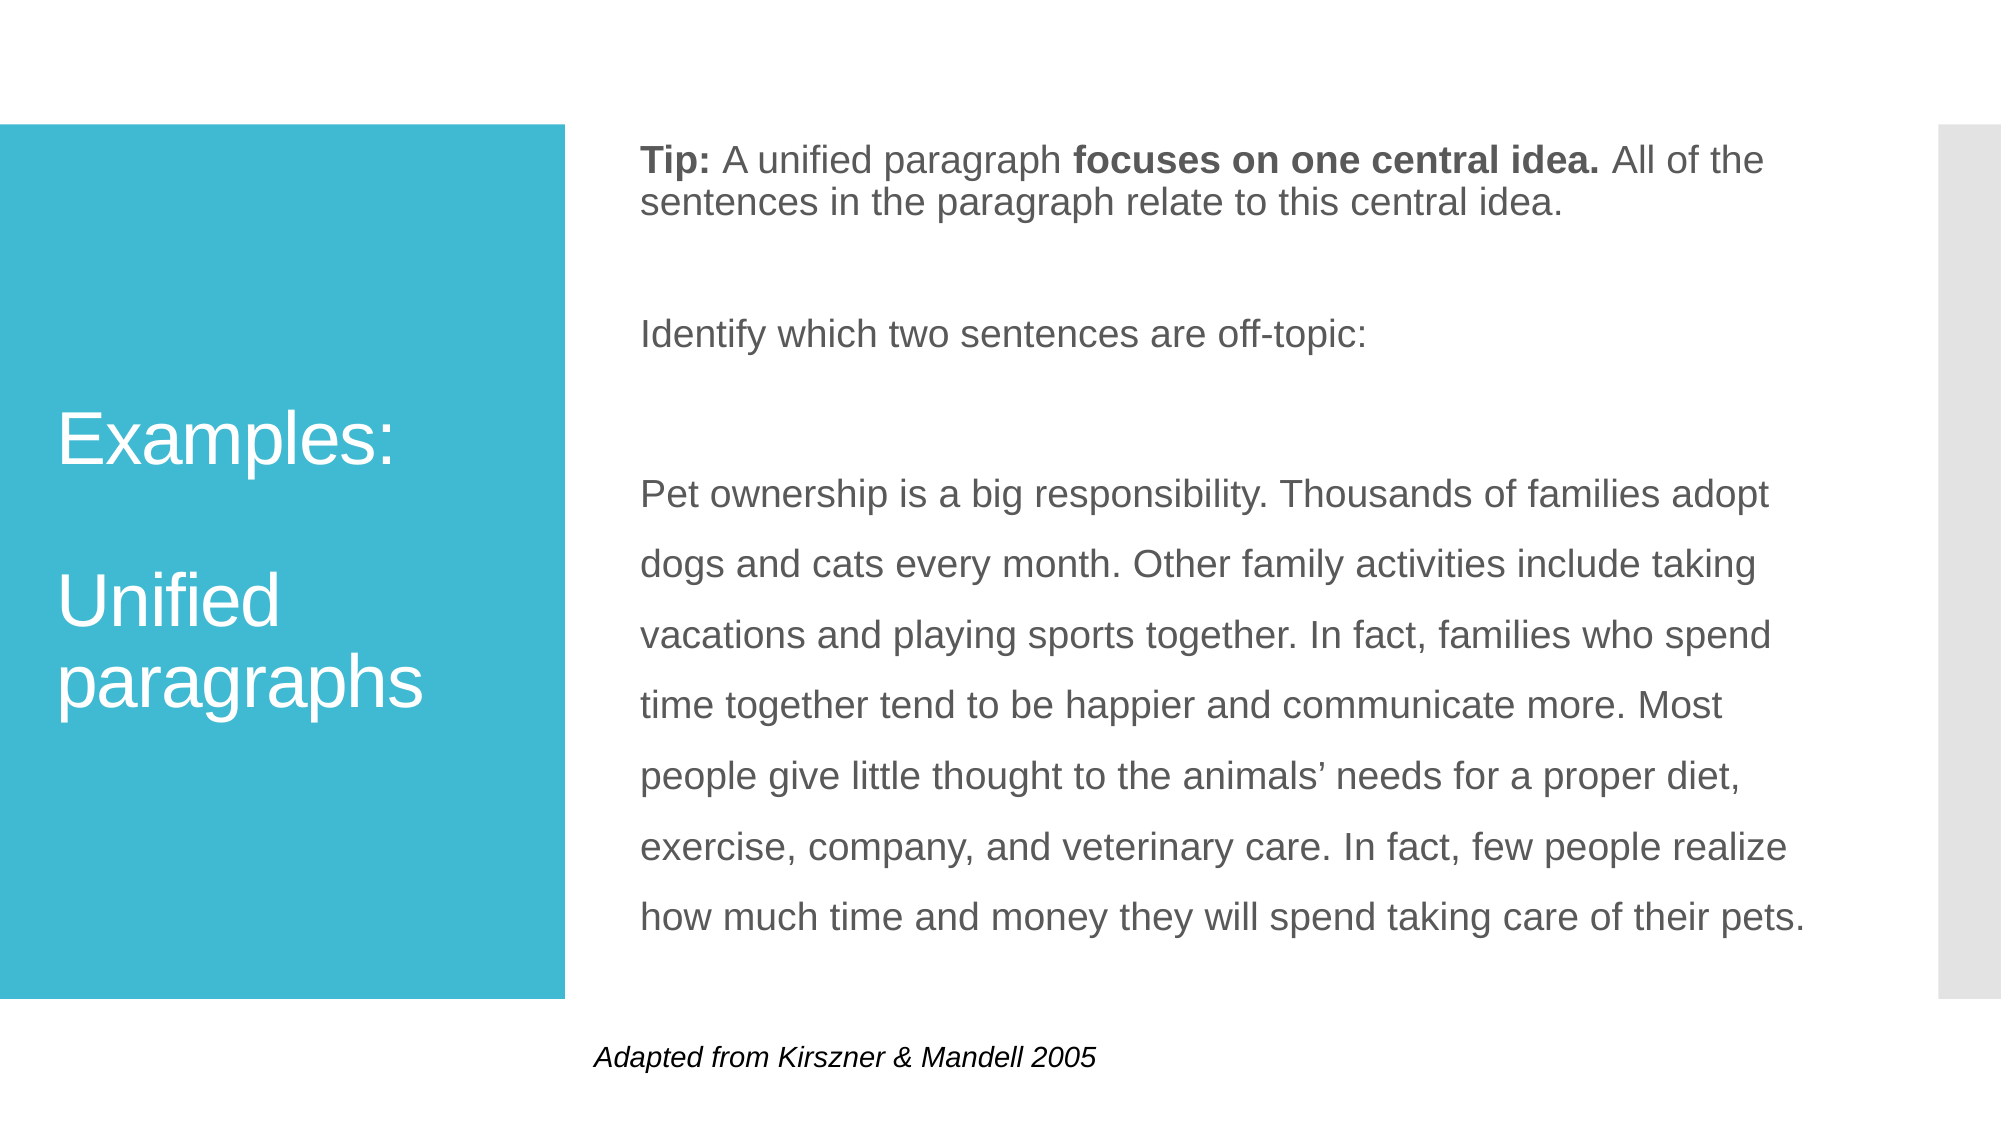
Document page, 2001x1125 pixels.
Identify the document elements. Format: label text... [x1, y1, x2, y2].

text_box Adapted from Kirszner & Mandell 2005 [579, 1030, 1642, 1081]
title Examples: Unified paragraphs [41, 184, 525, 940]
list Tip: A unified paragraph focuses on one central idea. All of the sentences in the paragraph relate to this central idea. Identify which two sentences are off-topic: Pet ownership is a big responsibility. Thousands of families adopt dogs and cats every month. Other family activities include taking vacations and playing sports together. In fact, families who spend time together tend to be happier and communicate more. Most people give little thought to the animals’ needs for a proper diet, exercise, company, and veterinary care. In fact, few people realize how much time and money they will spend taking care of their pets. [625, 125, 1826, 1000]
